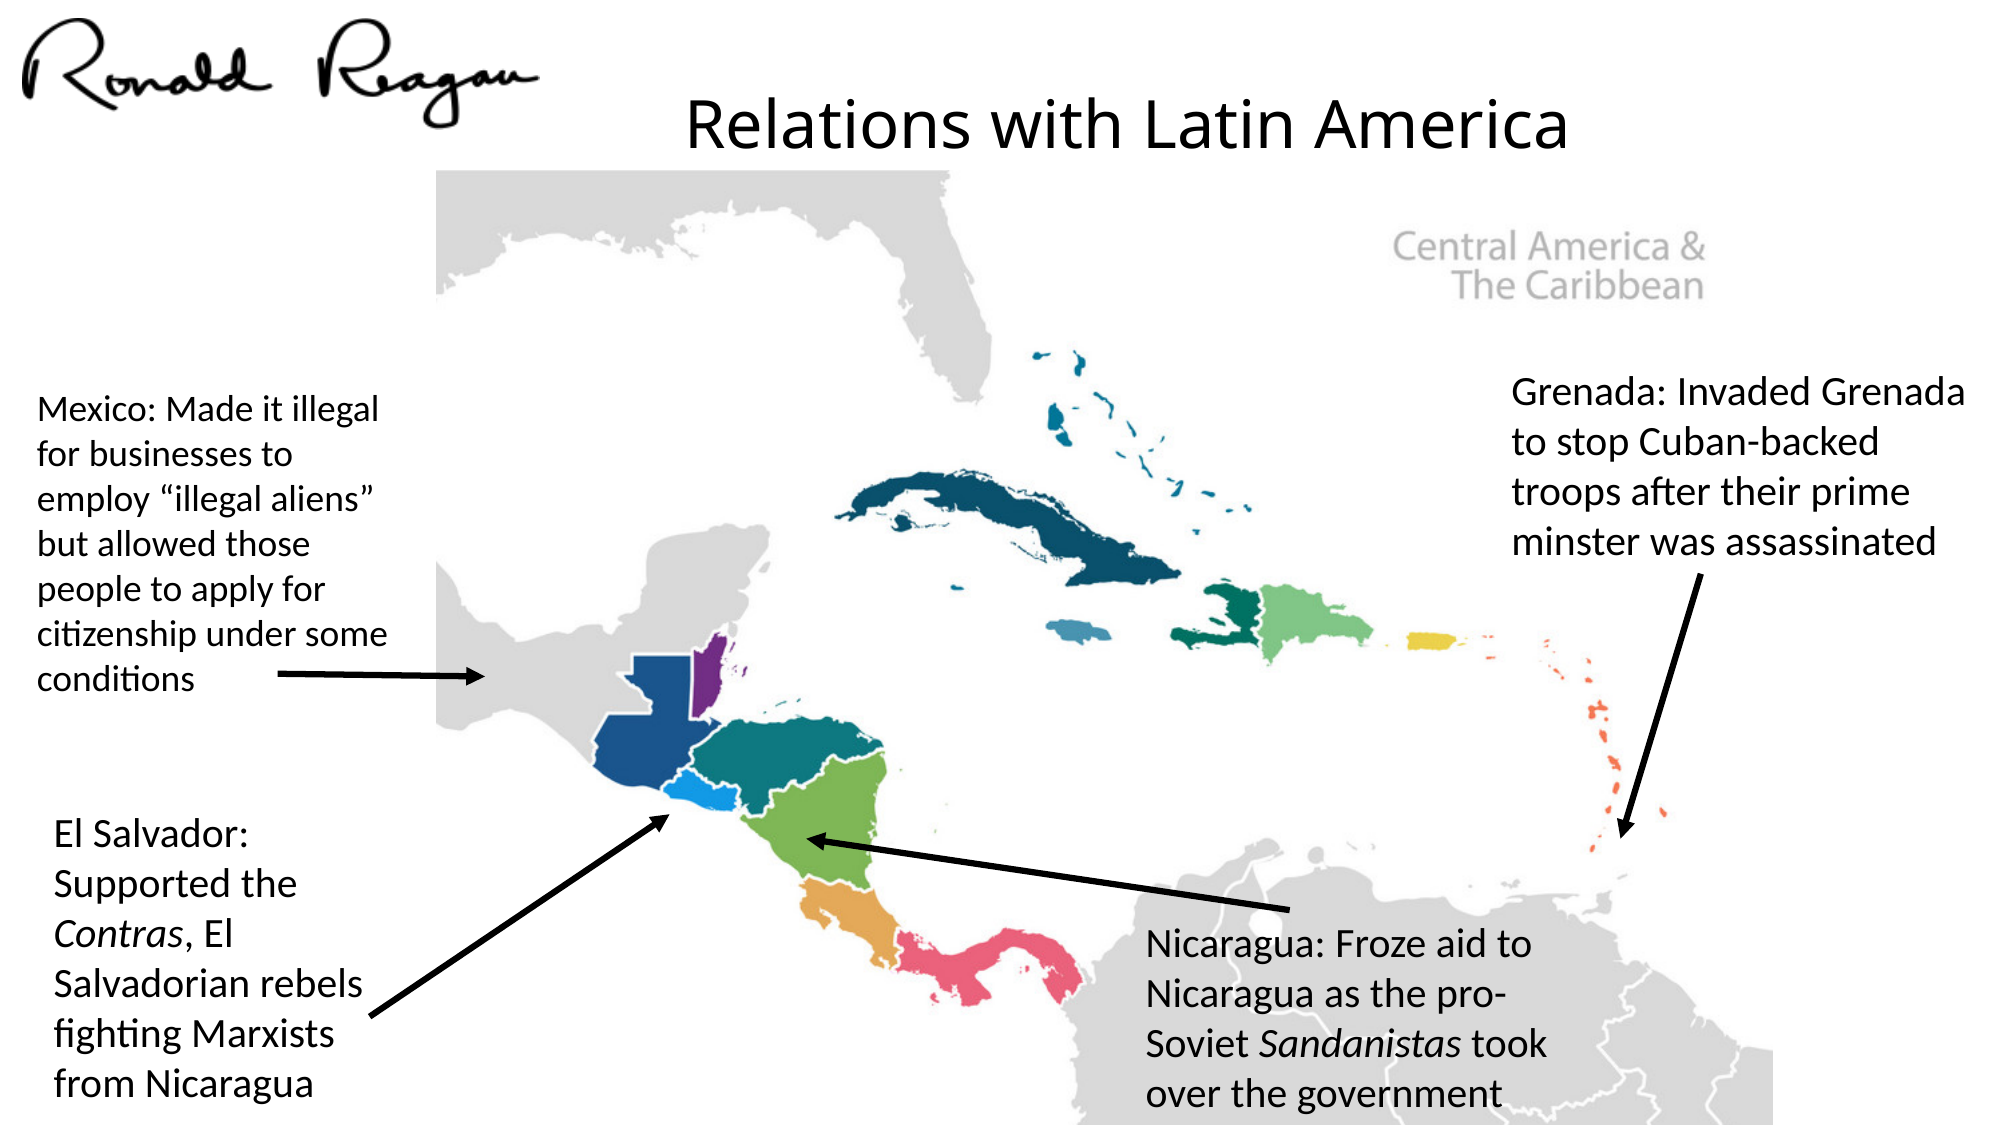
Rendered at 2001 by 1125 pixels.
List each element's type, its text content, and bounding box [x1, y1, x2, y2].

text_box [806, 838, 1290, 911]
text_box Grenada: Invaded Grenada to stop Cuban-backed troops after their prime minster was assassinated [1773, 356, 2000, 572]
text_box El Salvador: Supported the Contras, El Salvadorian rebels fighting Marxists from Nicaragua [38, 798, 417, 1113]
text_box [277, 673, 485, 677]
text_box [1620, 573, 1701, 839]
picture [436, 170, 1773, 1125]
picture [22, 18, 540, 130]
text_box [369, 814, 670, 1017]
text_box Relations with Latin America [669, 74, 1910, 170]
text_box Mexico: Made it illegal for businesses to employ “illegal aliens” but allowed those people to apply for citizenship under some conditions [22, 376, 419, 707]
